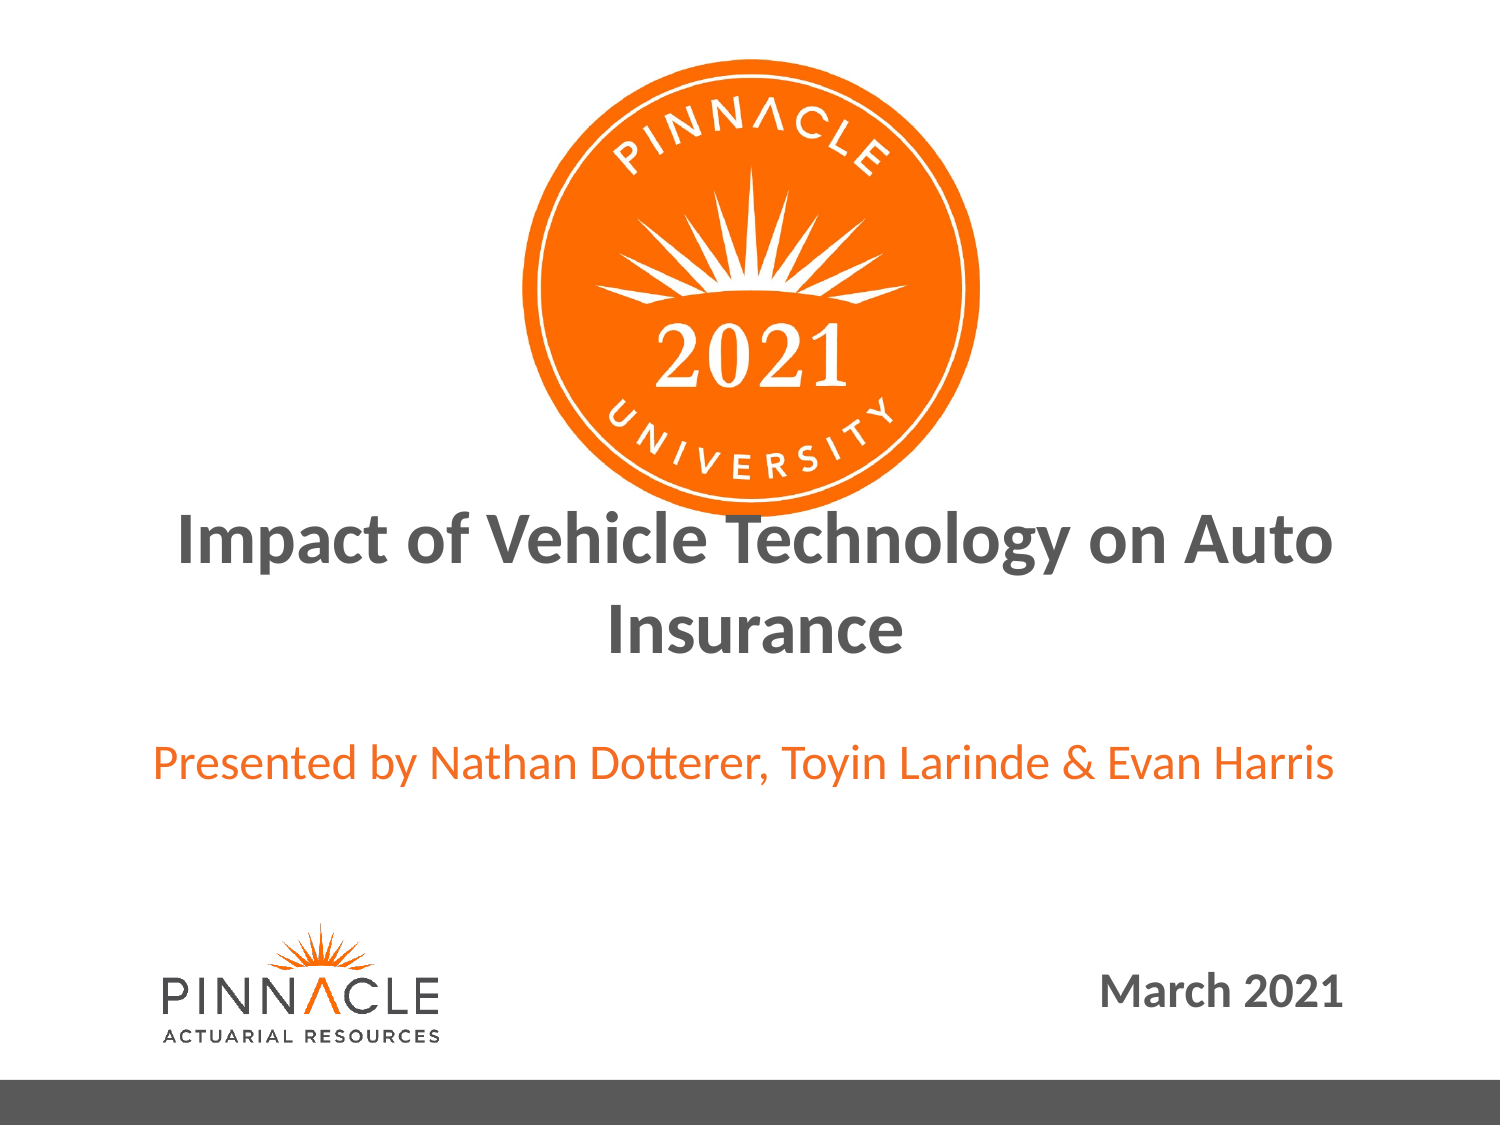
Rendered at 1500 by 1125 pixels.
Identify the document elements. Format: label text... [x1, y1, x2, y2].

picture [150, 880, 453, 1079]
subtitle Presented by Nathan Dotterer, Toyin Larinde & Evan Harris [125, 722, 1363, 876]
picture [522, 59, 980, 482]
title Impact of Vehicle Technology on Auto Insurance [12, 482, 1500, 676]
